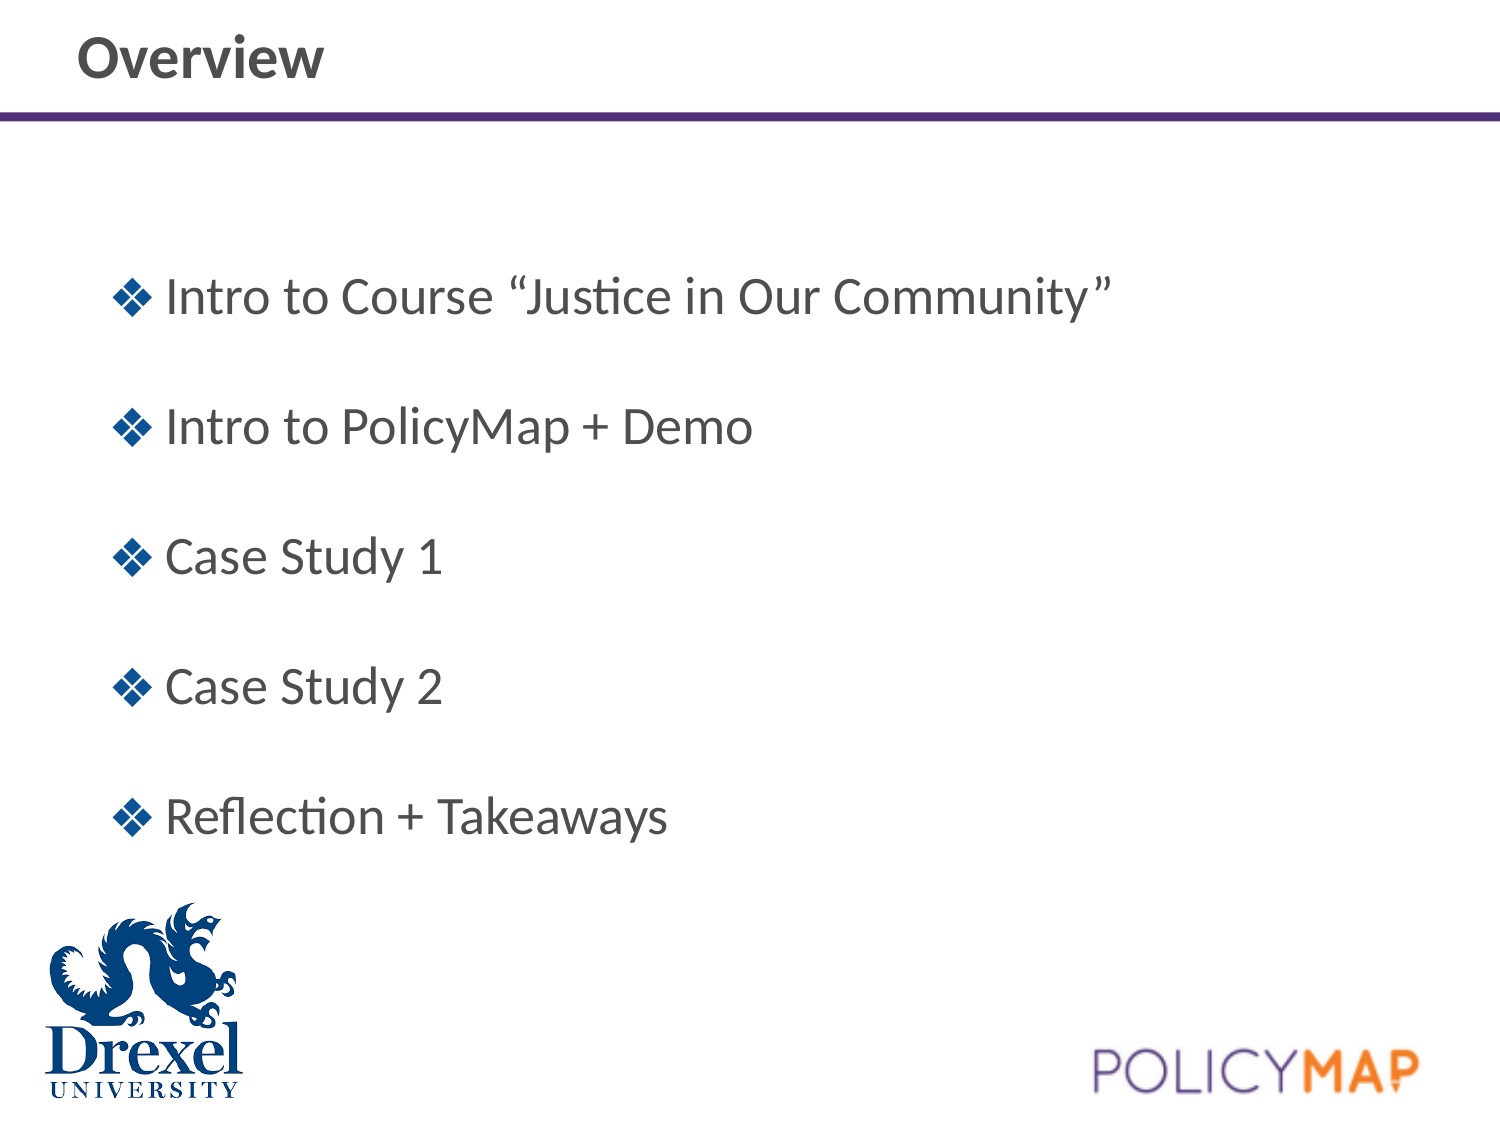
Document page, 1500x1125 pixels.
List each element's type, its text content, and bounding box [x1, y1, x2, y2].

picture [1089, 1040, 1425, 1103]
list Intro to Course “Justice in Our Community” Intro to PolicyMap + Demo Case Study 1 Case Study 2 Reflection + Takeaways [75, 187, 1425, 980]
picture [40, 897, 247, 1104]
title Overview [62, 7, 1413, 100]
